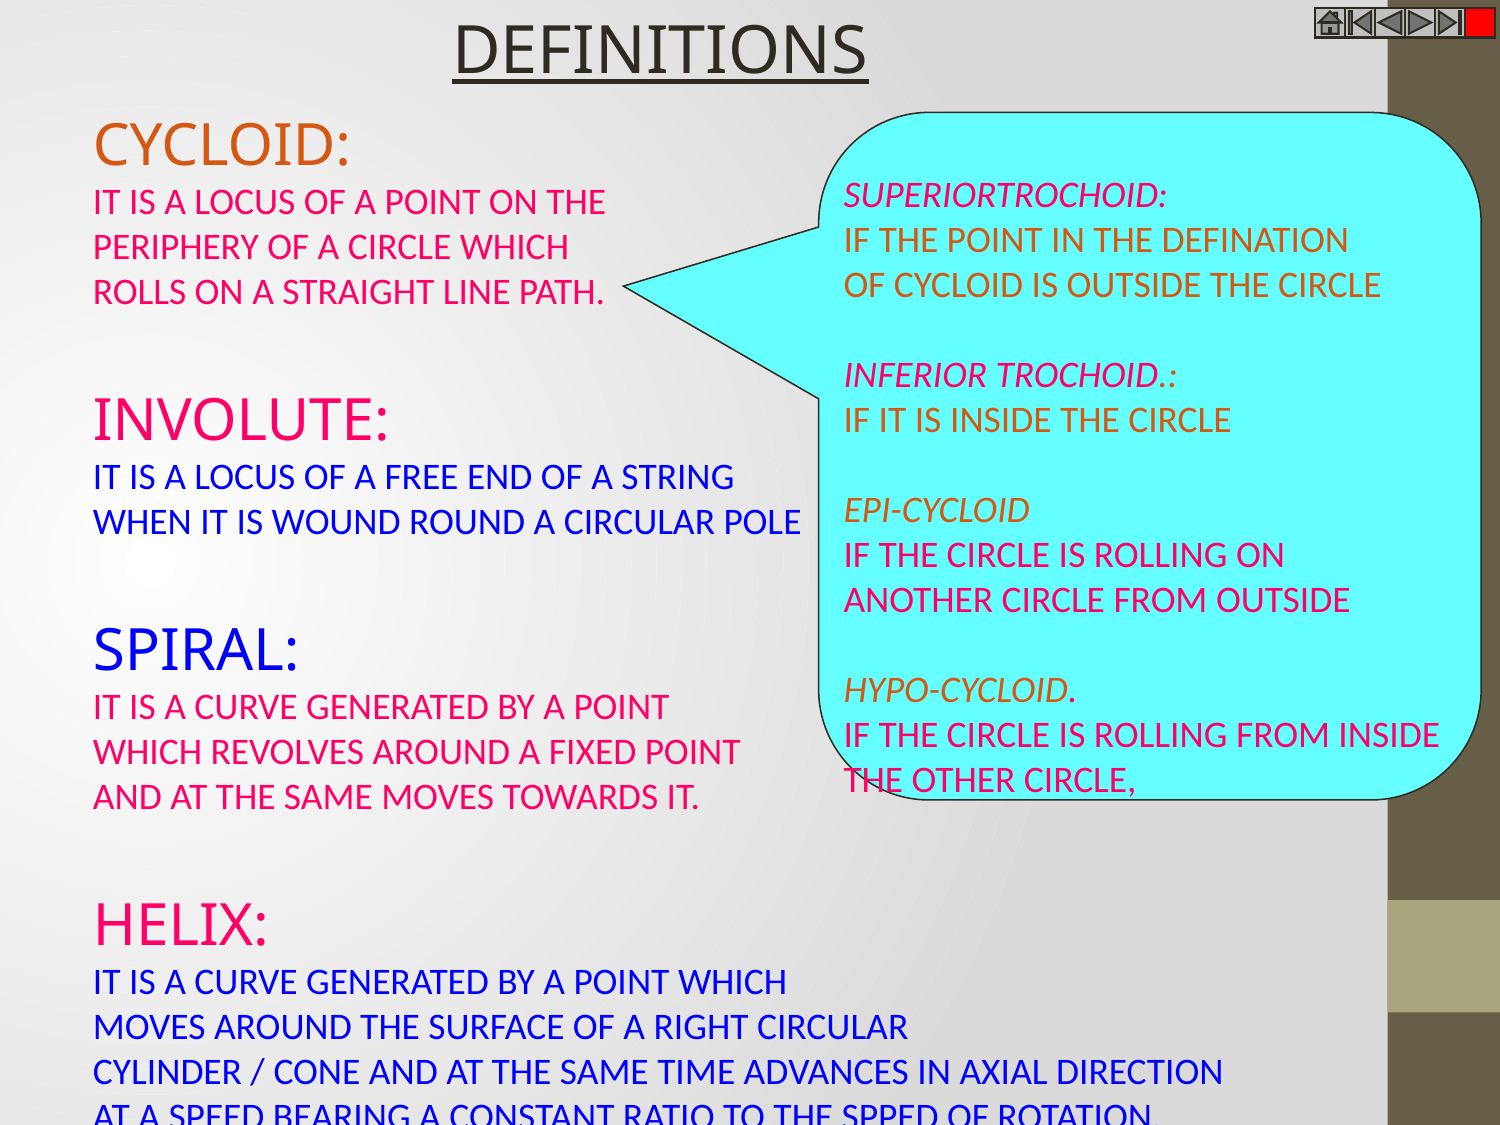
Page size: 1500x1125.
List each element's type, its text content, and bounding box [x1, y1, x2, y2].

text_box CYCLOID: IT IS A LOCUS OF A POINT ON THE PERIPHERY OF A CIRCLE WHICH ROLLS ON A STRAIGHT LINE PATH. INVOLUTE: IT IS A LOCUS OF A FREE END OF A STRING WHEN IT IS WOUND ROUND A CIRCULAR POLE SPIRAL: IT IS A CURVE GENERATED BY A POINT WHICH REVOLVES AROUND A FIXED POINT AND AT THE SAME MOVES TOWARDS IT. HELIX: IT IS A CURVE GENERATED BY A POINT WHICH MOVES AROUND THE SURFACE OF A RIGHT CIRCULAR CYLINDER / CONE AND AT THE SAME TIME ADVANCES IN AXIAL DIRECTION AT A SPEED BEARING A CONSTANT RATIO TO THE SPPED OF ROTATION. ( for problems refer topic Development of surfaces) [78, 99, 1240, 1125]
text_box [1314, 7, 1496, 38]
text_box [818, 111, 1492, 801]
text_box DEFINITIONS [437, 0, 988, 95]
